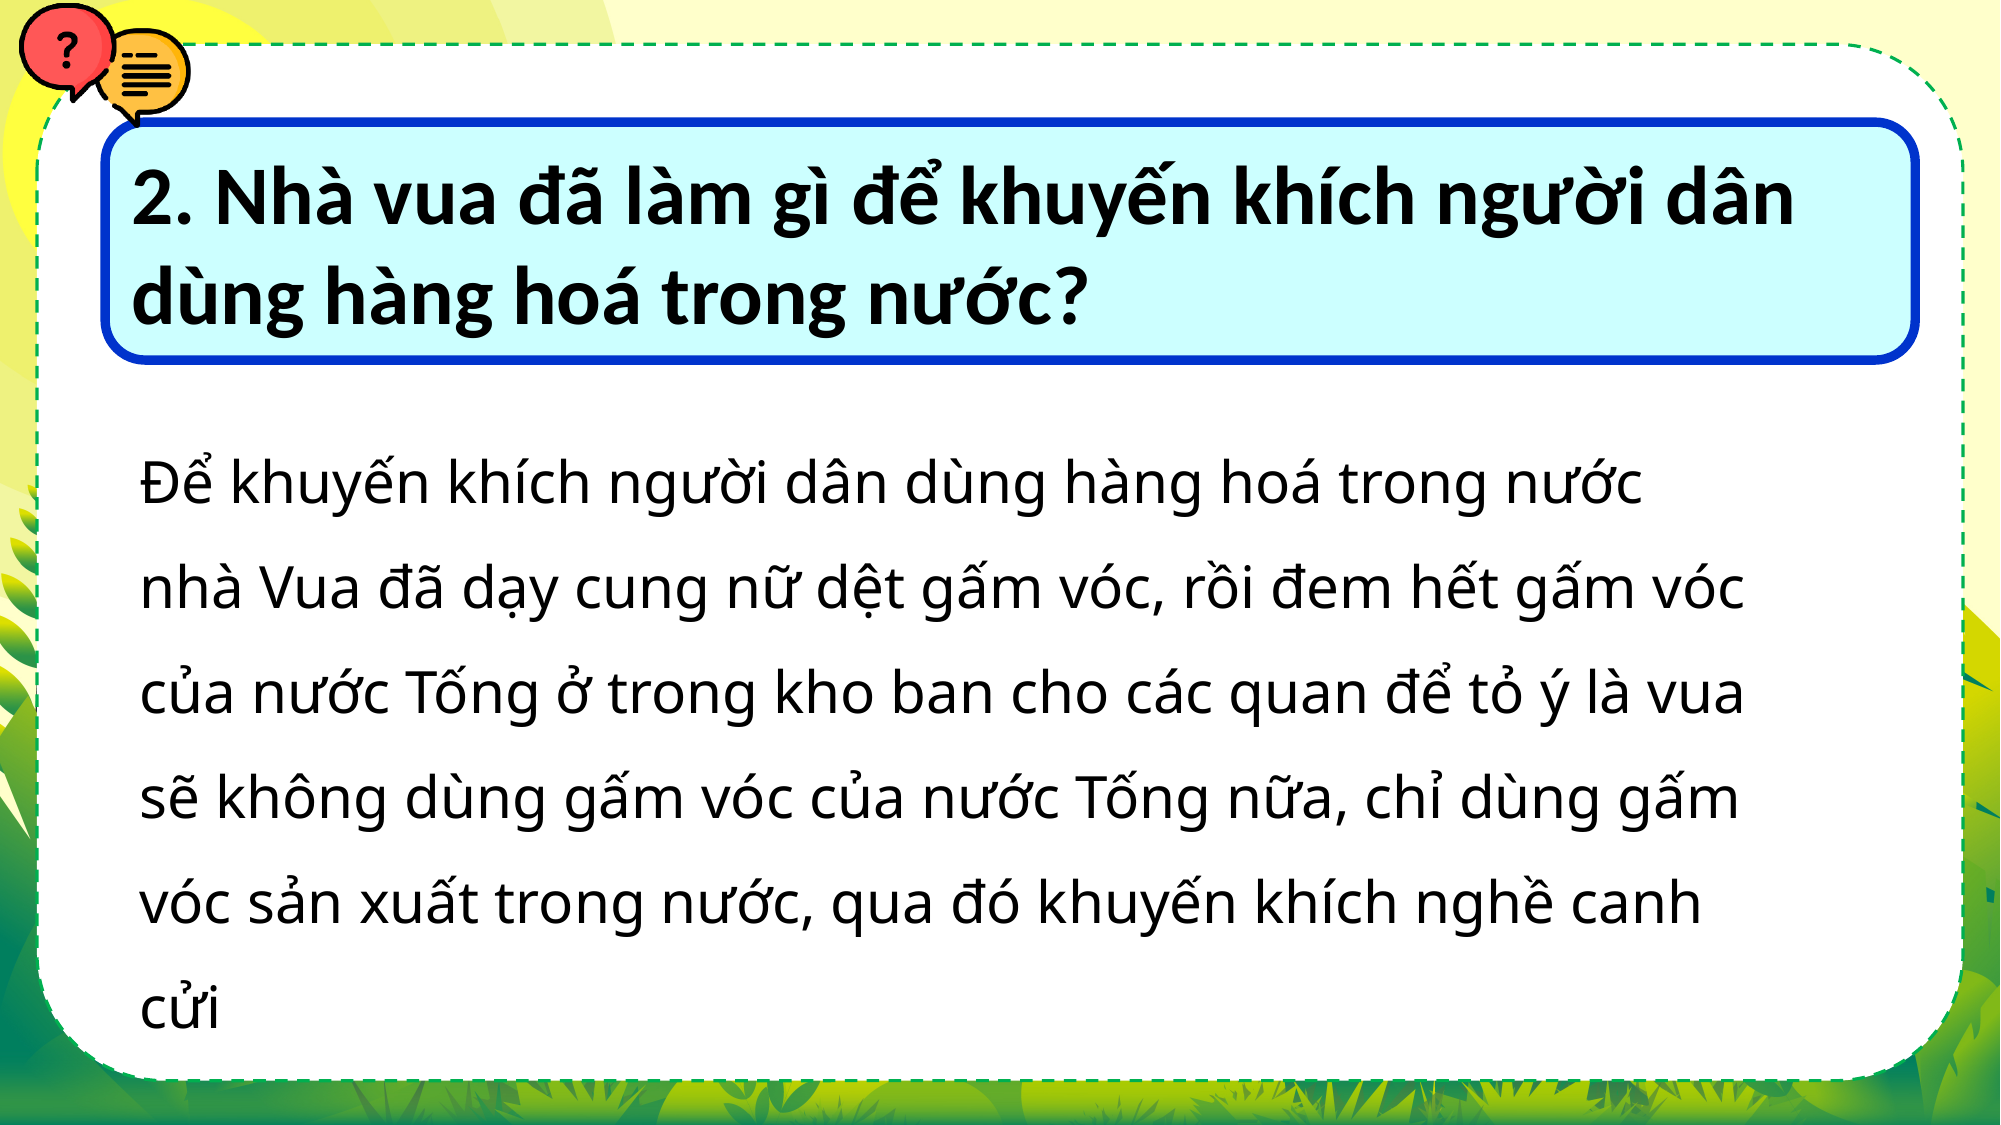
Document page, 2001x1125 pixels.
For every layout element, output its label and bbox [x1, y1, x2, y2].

text_box [19, 0, 1916, 363]
list [0, 0, 2000, 1125]
